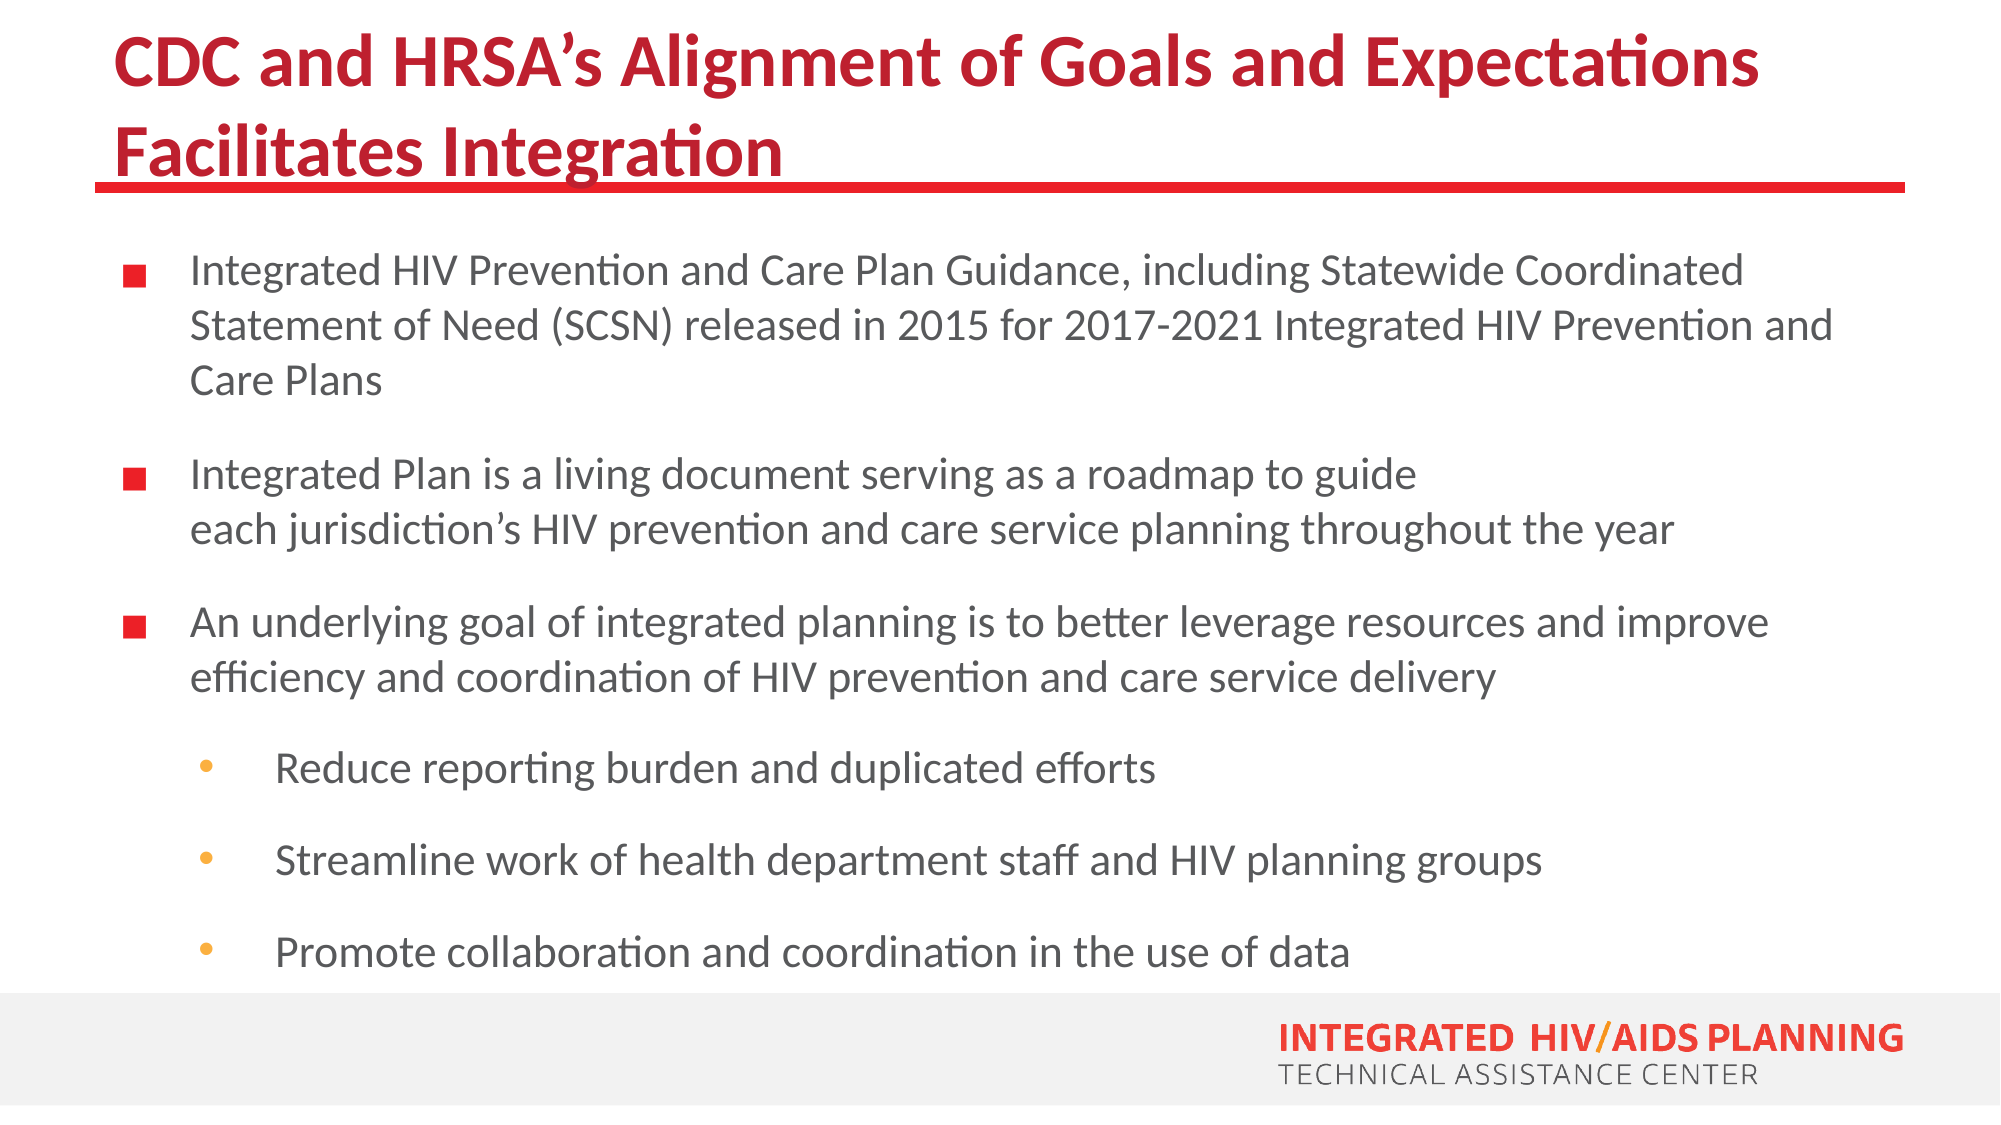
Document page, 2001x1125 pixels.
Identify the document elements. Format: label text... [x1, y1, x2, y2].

list Integrated HIV Prevention and Care Plan Guidance, including Statewide Coordinated Statement of Need (SCSN) released in 2015 for 2017-2021 Integrated HIV Prevention and Care Plans Integrated Plan is a living document serving as a roadmap to guide each jurisdiction’s HIV prevention and care service planning throughout the year An underlying goal of integrated planning is to better leverage resources and improve efficiency and coordination of HIV prevention and care service delivery Reduce reporting burden and duplicated efforts Streamline work of health department staff and HIV planning groups Promote collaboration and coordination in the use of data [99, 224, 1900, 945]
title CDC and HRSA’s Alignment of Goals and Expectations Facilitates Integration [99, 26, 1900, 177]
picture [1275, 980, 1963, 1125]
